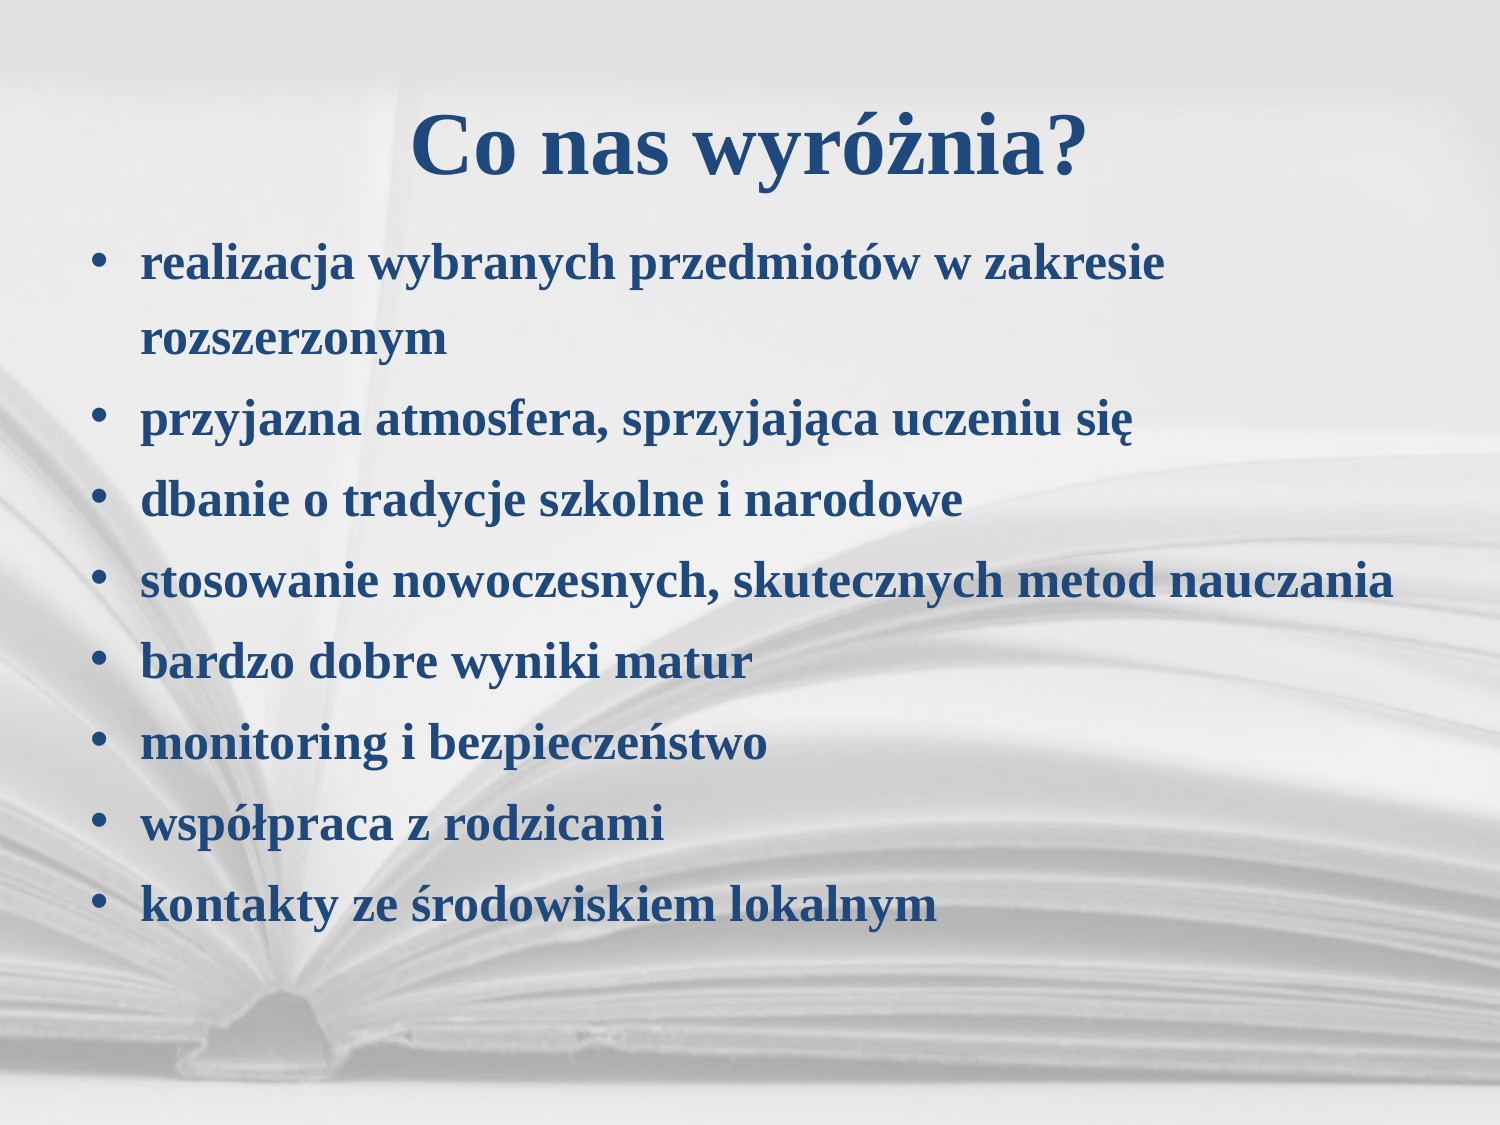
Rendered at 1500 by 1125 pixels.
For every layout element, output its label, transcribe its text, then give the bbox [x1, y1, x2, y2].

picture [0, 0, 1500, 1125]
title Co nas wyróżnia? [74, 44, 1426, 207]
list realizacja wybranych przedmiotów w zakresie rozszerzonym przyjazna atmosfera, sprzyjająca uczeniu się dbanie o tradycje szkolne i narodowe stosowanie nowoczesnych, skutecznych metod nauczania bardzo dobre wyniki matur monitoring i bezpieczeństwo współpraca z rodzicami kontakty ze środowiskiem lokalnym [74, 207, 1426, 1052]
